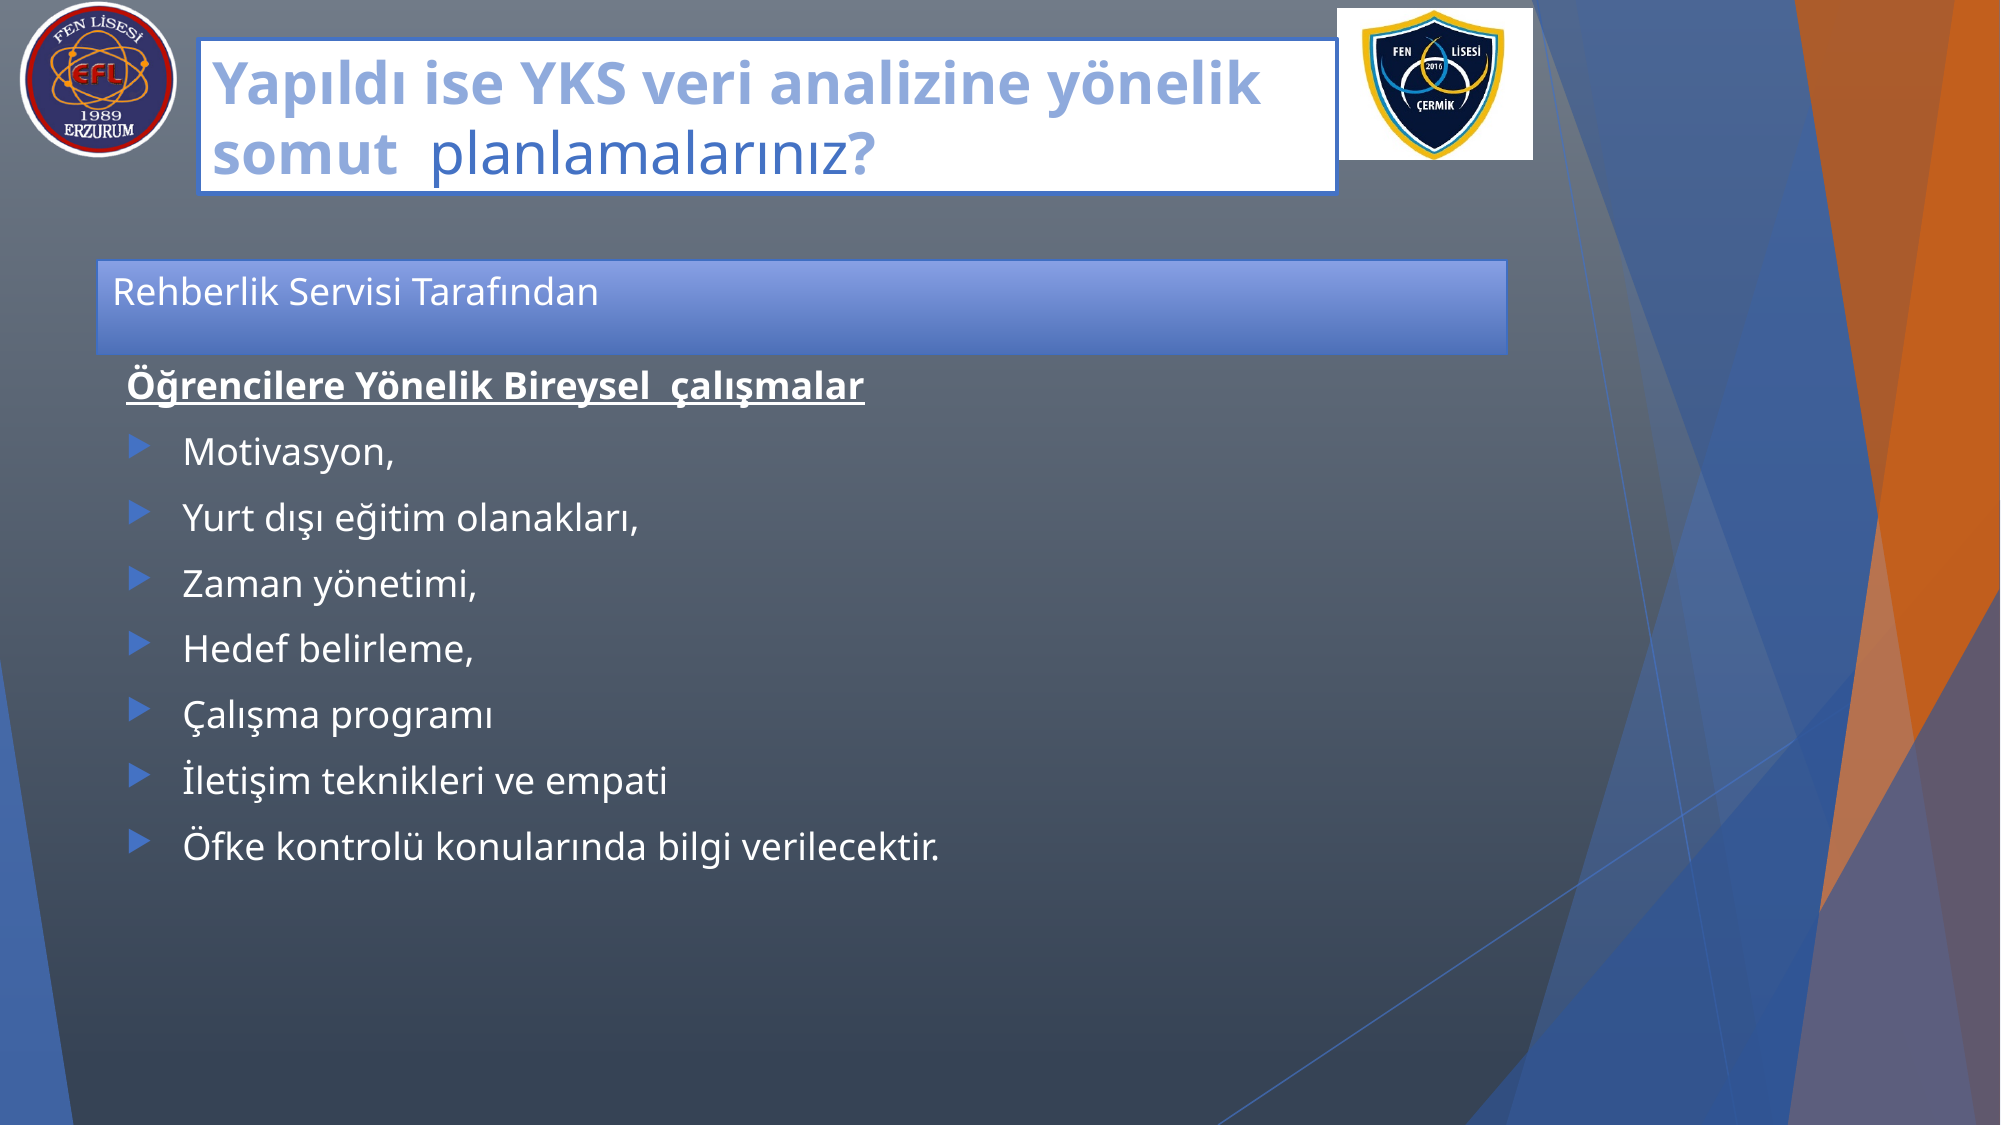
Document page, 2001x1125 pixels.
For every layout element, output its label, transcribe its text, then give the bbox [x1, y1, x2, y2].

list Öğrencilere Yönelik Bireysel çalışmalar Motivasyon, Yurt dışı eğitim olanakları, Zaman yönetimi, Hedef belirleme, Çalışma programı İletişim teknikleri ve empati Öfke kontrolü konularında bilgi verilecektir. [111, 354, 1522, 992]
text_box Yapıldı ise YKS veri analizine yönelik somut planlamalarınız? [196, 37, 1339, 196]
picture [16, 0, 183, 161]
picture [1336, 8, 1534, 161]
text_box Rehberlik Servisi Tarafından [96, 259, 1508, 355]
